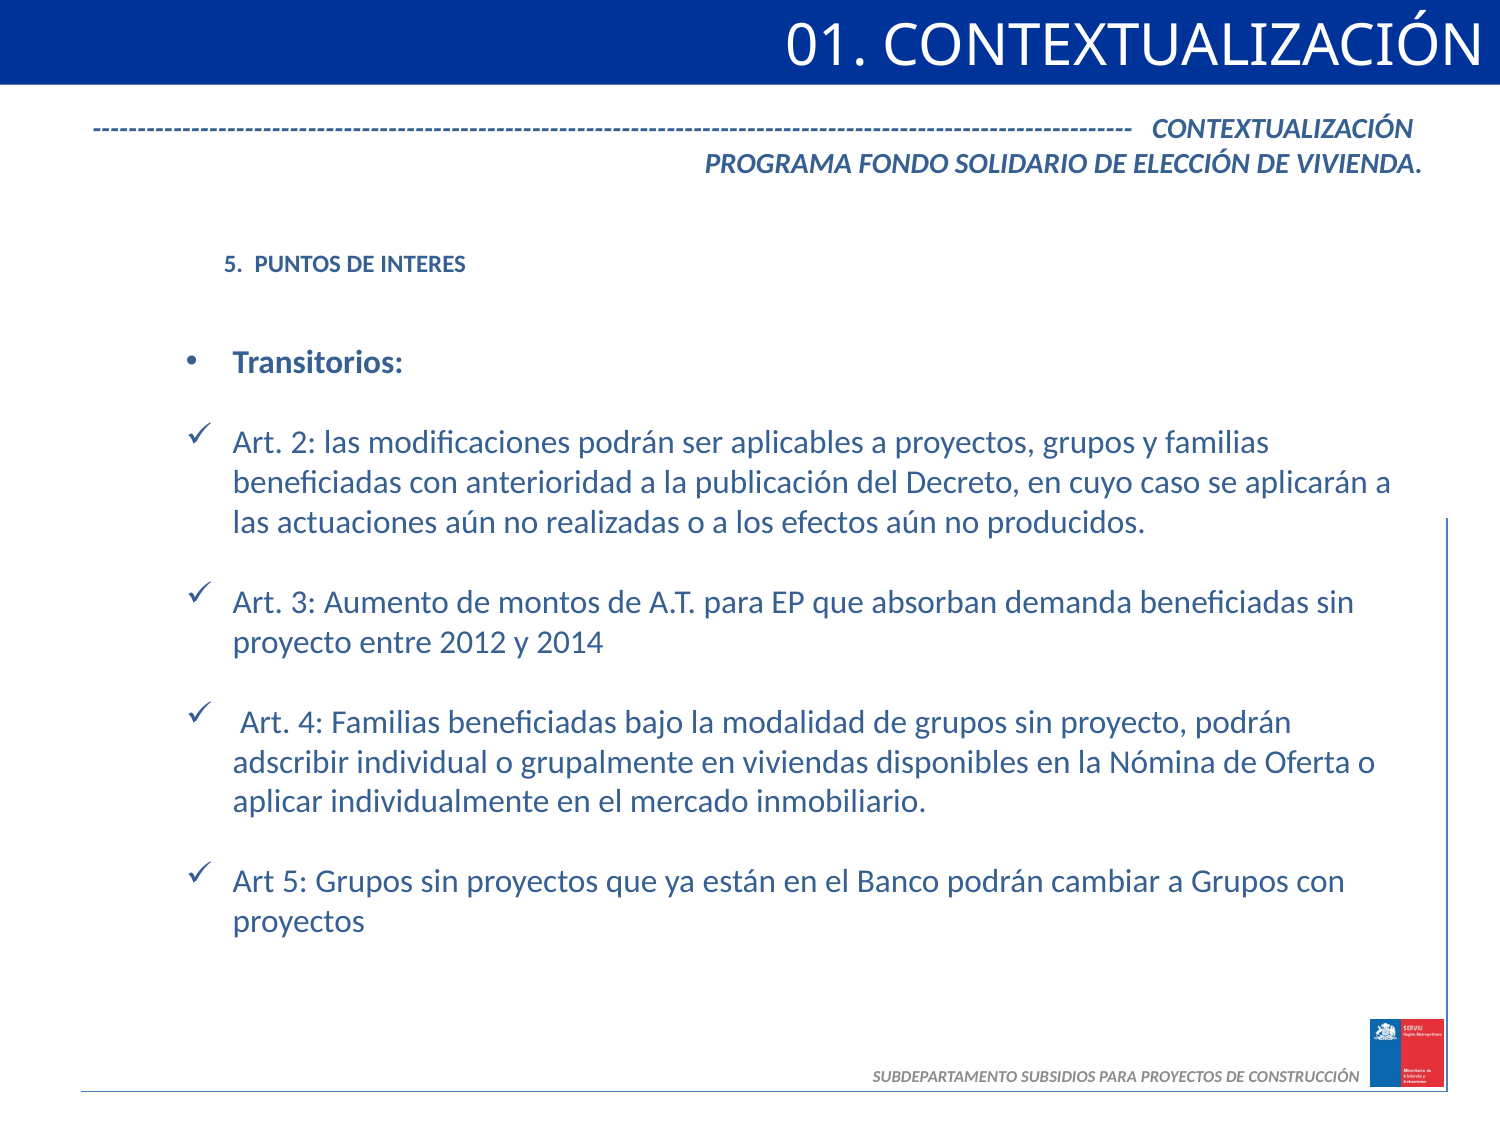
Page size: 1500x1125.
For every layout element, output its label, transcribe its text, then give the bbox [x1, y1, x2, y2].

picture [1369, 1019, 1444, 1087]
text_box -------------------------------------------------------------------------------------------------------------------- CONTEXTUALIZACIÓN PROGRAMA FONDO SOLIDARIO DE ELECCIÓN DE VIVIENDA. [0, 101, 1439, 267]
footer SUBDEPARTAMENTO SUBSIDIOS PARA PROYECTOS DE CONSTRUCCIÓN [48, 1043, 1419, 1103]
text_box 5. PUNTOS DE INTERES [209, 240, 1065, 285]
text_box Transitorios: Art. 2: las modificaciones podrán ser aplicables a proyectos, grupos y familias beneficiadas con anterioridad a la publicación del Decreto, en cuyo caso se aplicarán a las actuaciones aún no realizadas o a los efectos aún no producidos. Art. 3: Aumento de montos de A.T. para EP que absorban demanda beneficiadas sin proyecto entre 2012 y 2014 Art. 4: Familias beneficiadas bajo la modalidad de grupos sin proyecto, podrán adscribir individual o grupalmente en viviendas disponibles en la Nómina de Oferta o aplicar individualmente en el mercado inmobiliario. Art 5: Grupos sin proyectos que ya están en el Banco podrán cambiar a Grupos con proyectos [171, 288, 1423, 992]
text_box 01. CONTEXTUALIZACIÓN [0, 0, 1500, 85]
